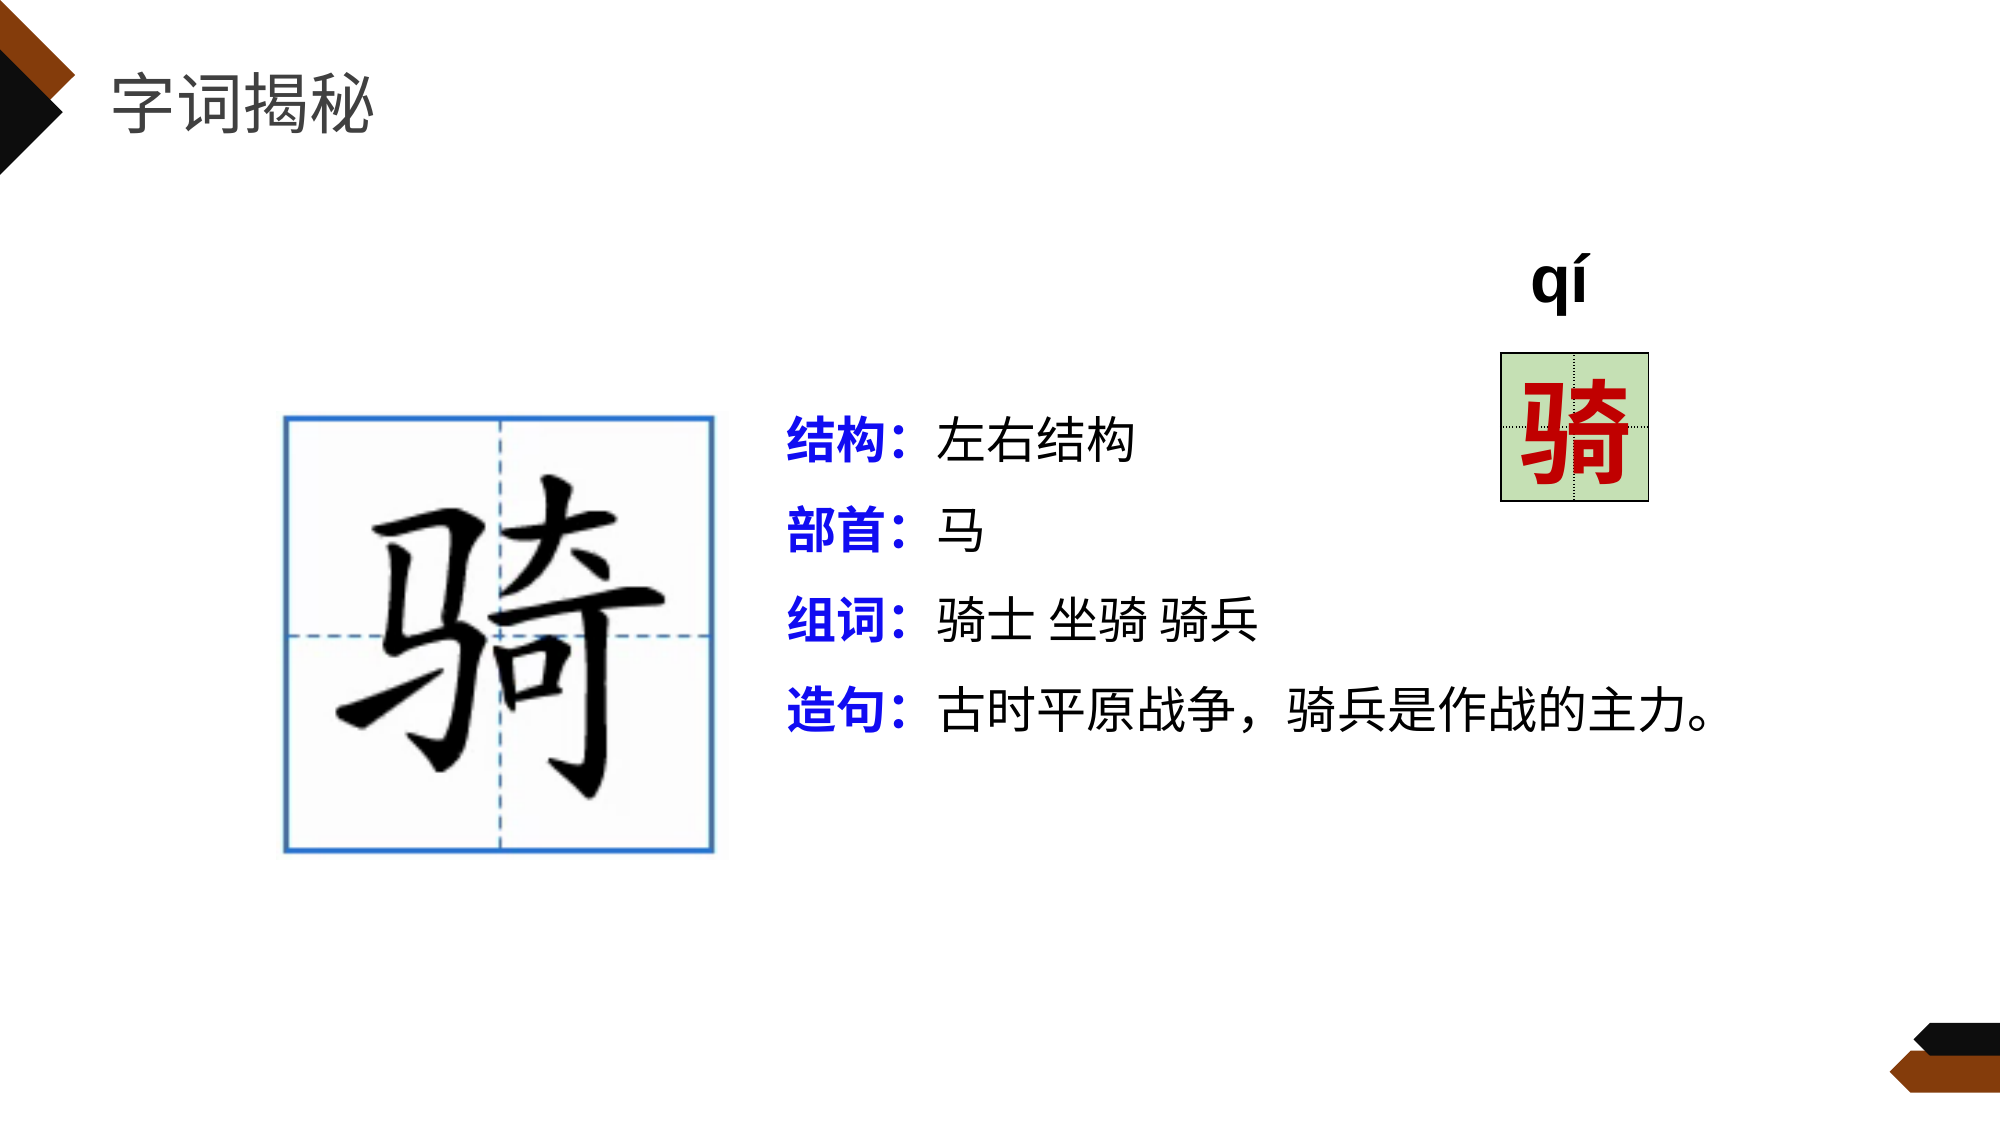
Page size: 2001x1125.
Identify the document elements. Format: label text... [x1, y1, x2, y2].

text_box 左右结构 马 骑士 坐骑 骑兵 古时平原战争，骑兵是作战的主力。 [922, 371, 1892, 746]
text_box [275, 410, 729, 861]
text_box 字词揭秘 [94, 54, 772, 150]
text_box qí [1515, 228, 1731, 324]
text_box 结构： 部首： 组词： 造句： [772, 371, 922, 746]
text_box 骑 [1504, 354, 1648, 505]
